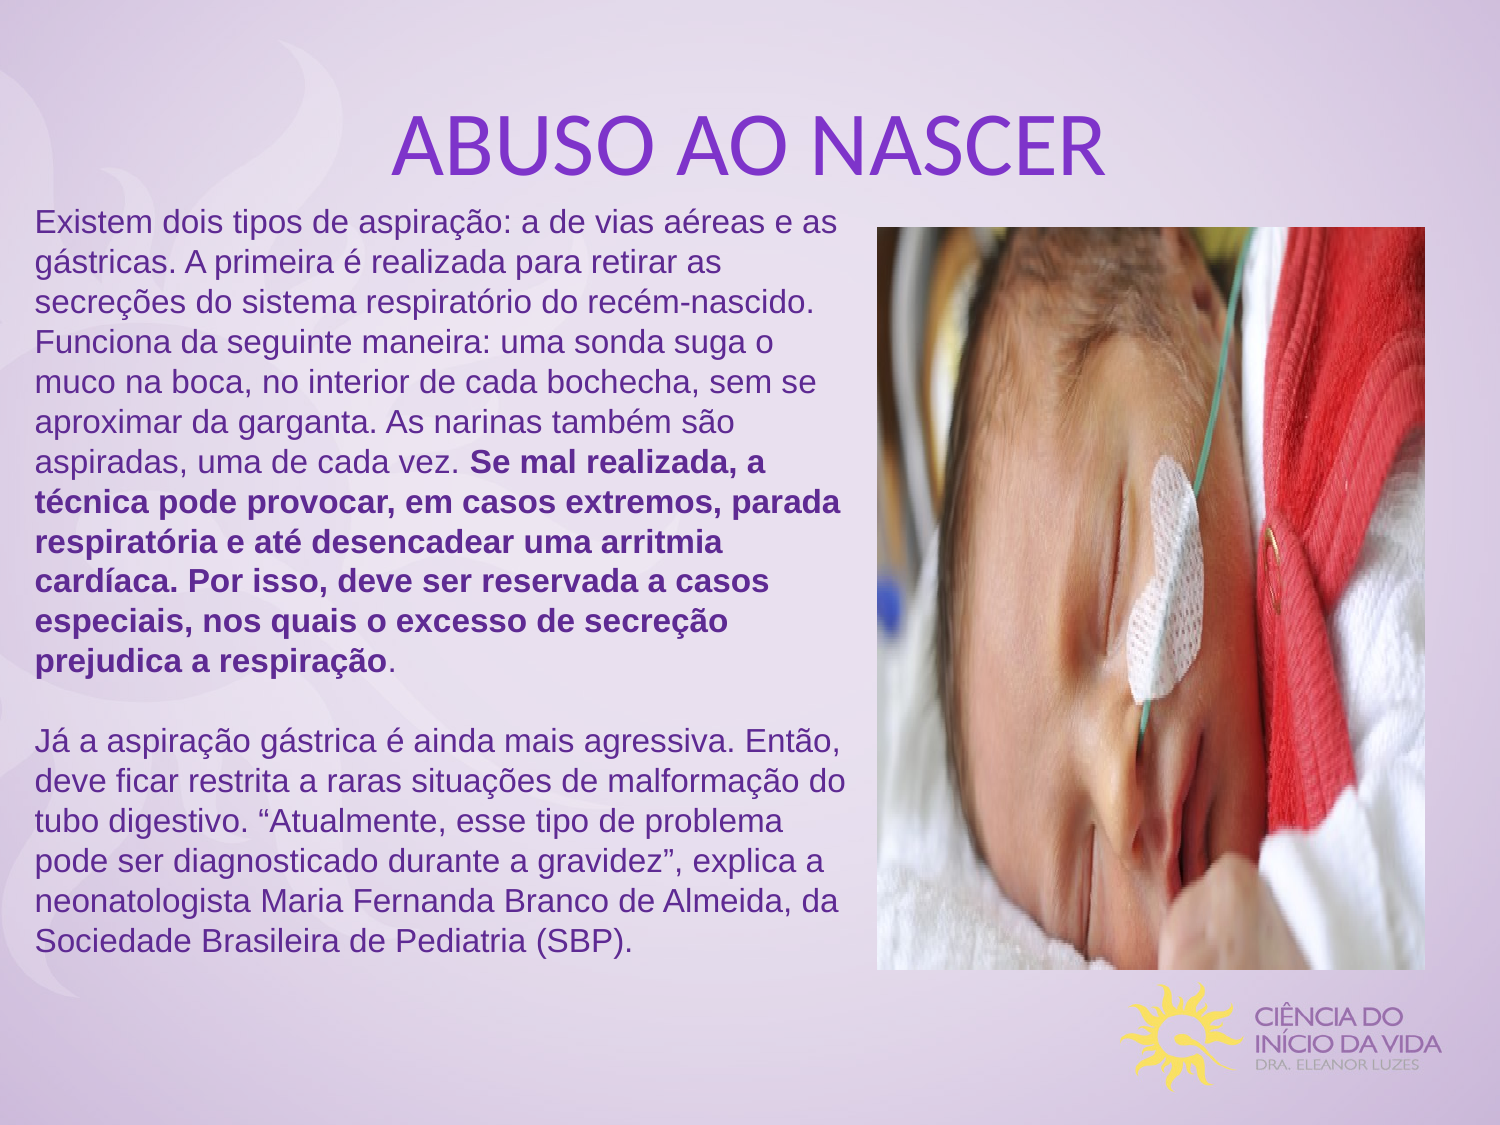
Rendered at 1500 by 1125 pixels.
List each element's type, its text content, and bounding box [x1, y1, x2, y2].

picture [877, 227, 1426, 971]
title ABUSO AO NASCER [75, 45, 1425, 226]
list Existem dois tipos de aspiração: a de vias aéreas e as gástricas. A primeira é realizada para retirar as secreções do sistema respiratório do recém-nascido. Funciona da seguinte maneira: uma sonda suga o muco na boca, no interior de cada bochecha, sem se aproximar da garganta. As narinas também são aspiradas, uma de cada vez. Se mal realizada, a técnica pode provocar, em casos extremos, parada respiratória e até desencadear uma arritmia cardíaca. Por isso, deve ser reservada a casos especiais, nos quais o excesso de secreção prejudica a respiração. Já a aspiração gástrica é ainda mais agressiva. Então, deve ficar restrita a raras situações de malformação do tubo digestivo. “Atualmente, esse tipo de problema pode ser diagnosticado durante a gravidez”, explica a neonatologista Maria Fernanda Branco de Almeida, da Sociedade Brasileira de Pediatria (SBP). [19, 192, 878, 1005]
